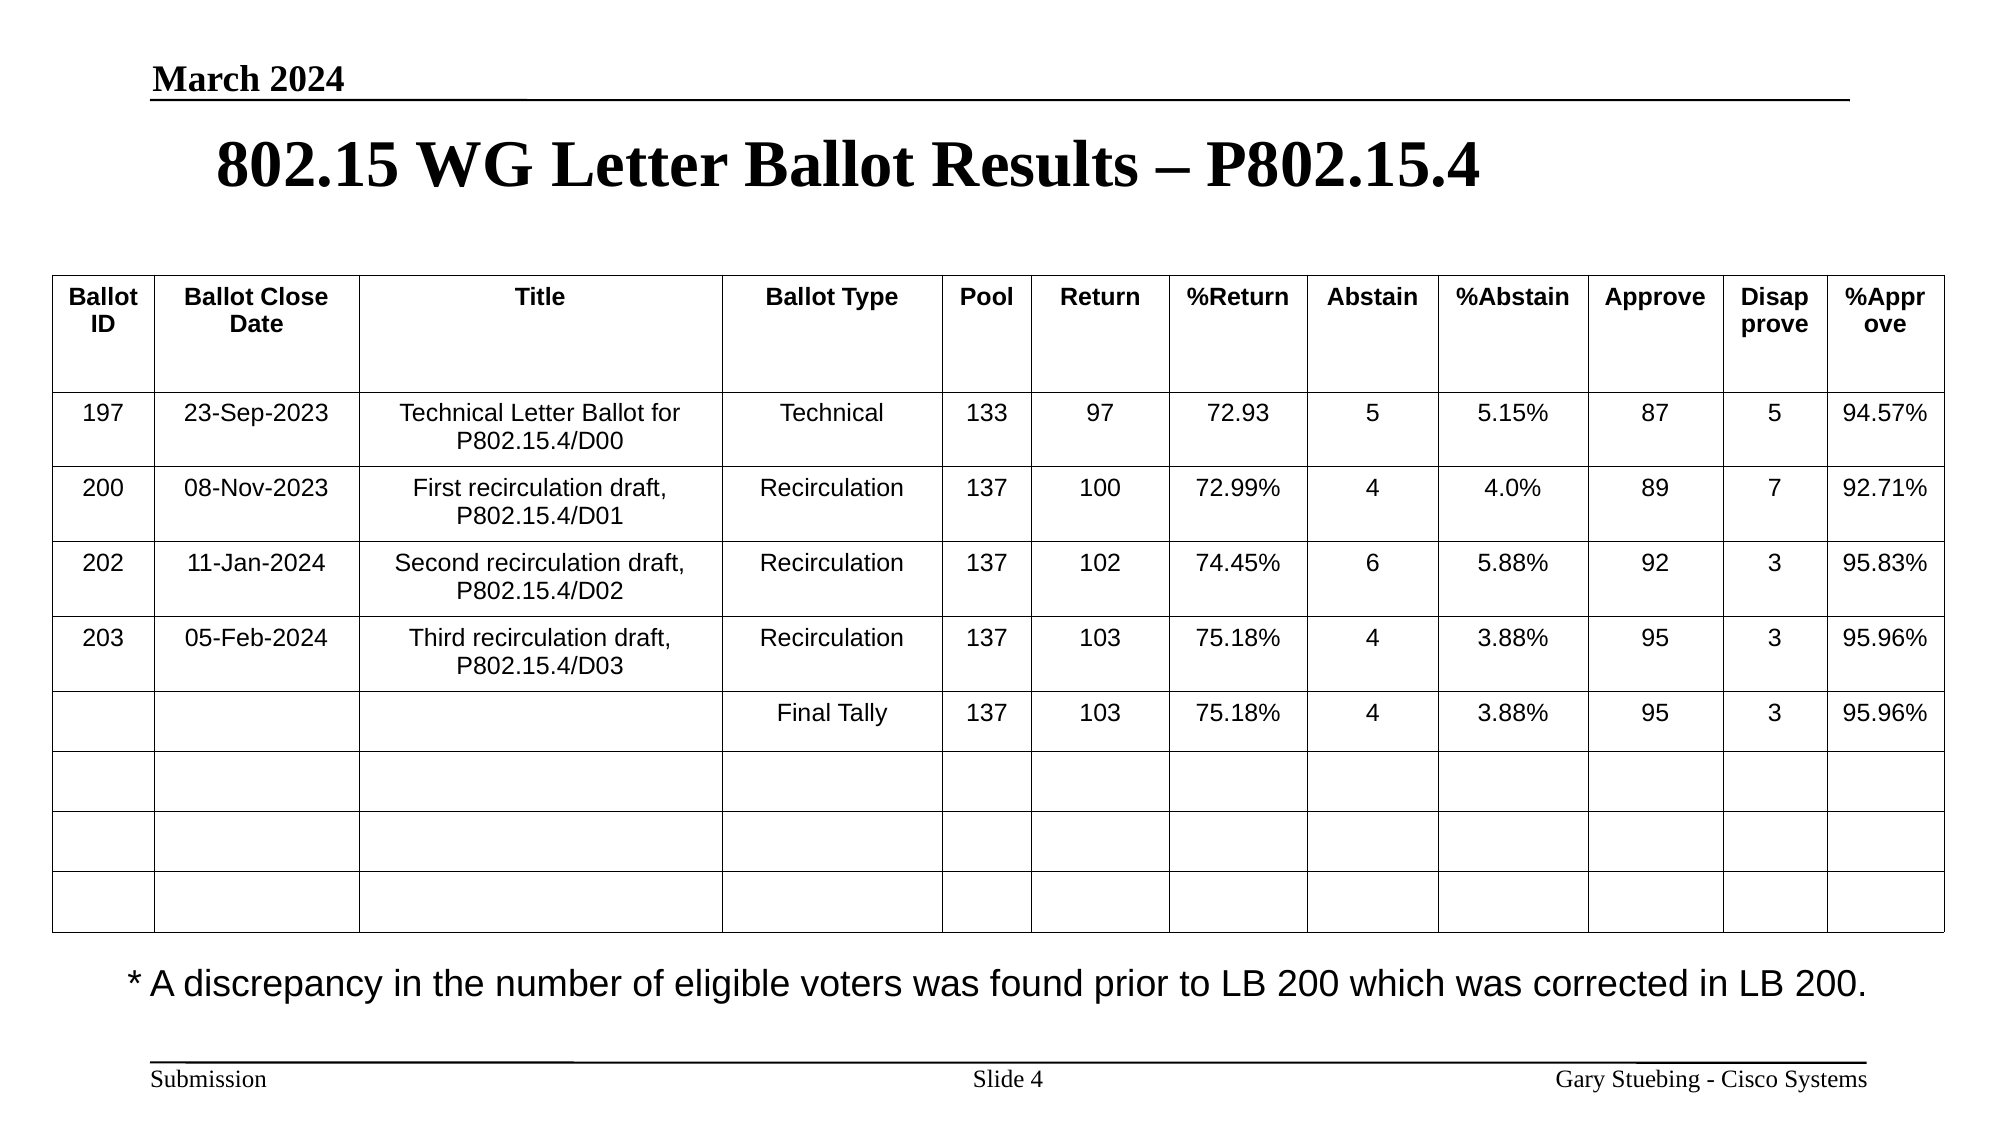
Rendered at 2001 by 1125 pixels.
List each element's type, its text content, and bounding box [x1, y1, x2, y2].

table_cell 102 [1032, 542, 1169, 616]
table_cell 94.57% [1828, 393, 1944, 466]
table_cell [1308, 872, 1438, 932]
table_cell [1170, 872, 1307, 932]
table_cell 87 [1589, 393, 1723, 466]
text_box Slide 4 [950, 1062, 1066, 1122]
table_cell 3 [1724, 692, 1827, 751]
table_cell [1828, 872, 1944, 932]
table_cell [943, 752, 1031, 811]
table_cell 203 [53, 617, 154, 691]
table_cell 4.0% [1439, 467, 1588, 541]
table_cell [1170, 752, 1307, 811]
table_header Return [1032, 276, 1169, 392]
table_cell Recirculation [723, 617, 942, 691]
table_cell 89 [1589, 467, 1723, 541]
table_cell [360, 752, 722, 811]
table_cell 100 [1032, 467, 1169, 541]
table_header Approve [1589, 276, 1723, 392]
table_cell 103 [1032, 617, 1169, 691]
text_box March 2024 [152, 54, 563, 100]
table_cell Third recirculation draft, P802.15.4/D03 [360, 617, 722, 691]
table_cell 72.93 [1170, 393, 1307, 466]
table_cell [943, 812, 1031, 871]
table_cell [1828, 812, 1944, 871]
table_cell 4 [1308, 692, 1438, 751]
table_cell [155, 872, 359, 932]
table_header %Approve [1828, 276, 1944, 392]
table_cell [1828, 752, 1944, 811]
table_cell [1589, 752, 1723, 811]
table_header Ballot Type [723, 276, 942, 392]
table_cell [723, 872, 942, 932]
table_cell [1439, 812, 1588, 871]
table_cell First recirculation draft, P802.15.4/D01 [360, 467, 722, 541]
table_cell 95 [1589, 692, 1723, 751]
table_header %Return [1170, 276, 1307, 392]
table_cell Second recirculation draft, P802.15.4/D02 [360, 542, 722, 616]
table_cell [1724, 872, 1827, 932]
table_header Pool [943, 276, 1031, 392]
table_cell 92.71% [1828, 467, 1944, 541]
table_cell 5 [1308, 393, 1438, 466]
table_cell [53, 752, 154, 811]
table_cell 5 [1724, 393, 1827, 466]
table_cell 103 [1032, 692, 1169, 751]
text_box * A discrepancy in the number of eligible voters was found prior to LB 200 which was corrected in LB 200. [112, 951, 1884, 1012]
table_cell [360, 872, 722, 932]
table_cell [53, 872, 154, 932]
table_cell Recirculation [723, 542, 942, 616]
table_cell [360, 692, 722, 751]
table_cell 137 [943, 617, 1031, 691]
table_cell Technical [723, 393, 942, 466]
table_cell 95.83% [1828, 542, 1944, 616]
table_cell 7 [1724, 467, 1827, 541]
table_cell Technical Letter Ballot for P802.15.4/D00 [360, 393, 722, 466]
table_cell 6 [1308, 542, 1438, 616]
table_cell 137 [943, 692, 1031, 751]
table_cell [1439, 872, 1588, 932]
table_cell 74.45% [1170, 542, 1307, 616]
table_cell 75.18% [1170, 692, 1307, 751]
table_cell 4 [1308, 617, 1438, 691]
table_cell 95.96% [1828, 617, 1944, 691]
table_cell Recirculation [723, 467, 942, 541]
table_cell 95 [1589, 617, 1723, 691]
table_cell [1308, 752, 1438, 811]
table_cell 08-Nov-2023 [155, 467, 359, 541]
table_cell [155, 812, 359, 871]
table_cell [723, 752, 942, 811]
table_header %Abstain [1439, 276, 1588, 392]
table_cell 92 [1589, 542, 1723, 616]
table_cell 3 [1724, 542, 1827, 616]
table_cell [53, 692, 154, 751]
table_cell 3.88% [1439, 617, 1588, 691]
table_cell [1724, 812, 1827, 871]
table_cell 5.88% [1439, 542, 1588, 616]
table_cell 11-Jan-2024 [155, 542, 359, 616]
table_cell 133 [943, 393, 1031, 466]
text_box 802.15 WG Letter Ballot Results – P802.15.4 [0, 112, 1700, 208]
table_cell [1032, 812, 1169, 871]
table_header Abstain [1308, 276, 1438, 392]
table_cell [1589, 812, 1723, 871]
table_cell 4 [1308, 467, 1438, 541]
table_header Ballot Close Date [155, 276, 359, 392]
table_cell [1308, 812, 1438, 871]
table_cell 23-Sep-2023 [155, 393, 359, 466]
table_cell 97 [1032, 393, 1169, 466]
table_header Disapprove [1724, 276, 1827, 392]
table_cell 3.88% [1439, 692, 1588, 751]
table_cell 95.96% [1828, 692, 1944, 751]
table_cell [1032, 752, 1169, 811]
table_cell [1170, 812, 1307, 871]
table_cell [360, 812, 722, 871]
table_cell 137 [943, 467, 1031, 541]
table_cell 200 [53, 467, 154, 541]
table_cell [723, 812, 942, 871]
text_box Gary Stuebing - Cisco Systems [1171, 1062, 1869, 1092]
table_cell [1032, 872, 1169, 932]
table_cell 197 [53, 393, 154, 466]
table_cell 05-Feb-2024 [155, 617, 359, 691]
table_header Ballot ID [53, 276, 154, 392]
table_cell Final Tally [723, 692, 942, 751]
table_cell 137 [943, 542, 1031, 616]
table_cell 202 [53, 542, 154, 616]
table_cell 75.18% [1170, 617, 1307, 691]
table_cell [1439, 752, 1588, 811]
table_cell [155, 692, 359, 751]
table_cell [943, 872, 1031, 932]
table_cell [1589, 872, 1723, 932]
table_cell [155, 752, 359, 811]
table_cell 5.15% [1439, 393, 1588, 466]
table_cell 72.99% [1170, 467, 1307, 541]
table_header Title [360, 276, 722, 392]
table_cell 3 [1724, 617, 1827, 691]
table_cell [1724, 752, 1827, 811]
table_cell [53, 812, 154, 871]
